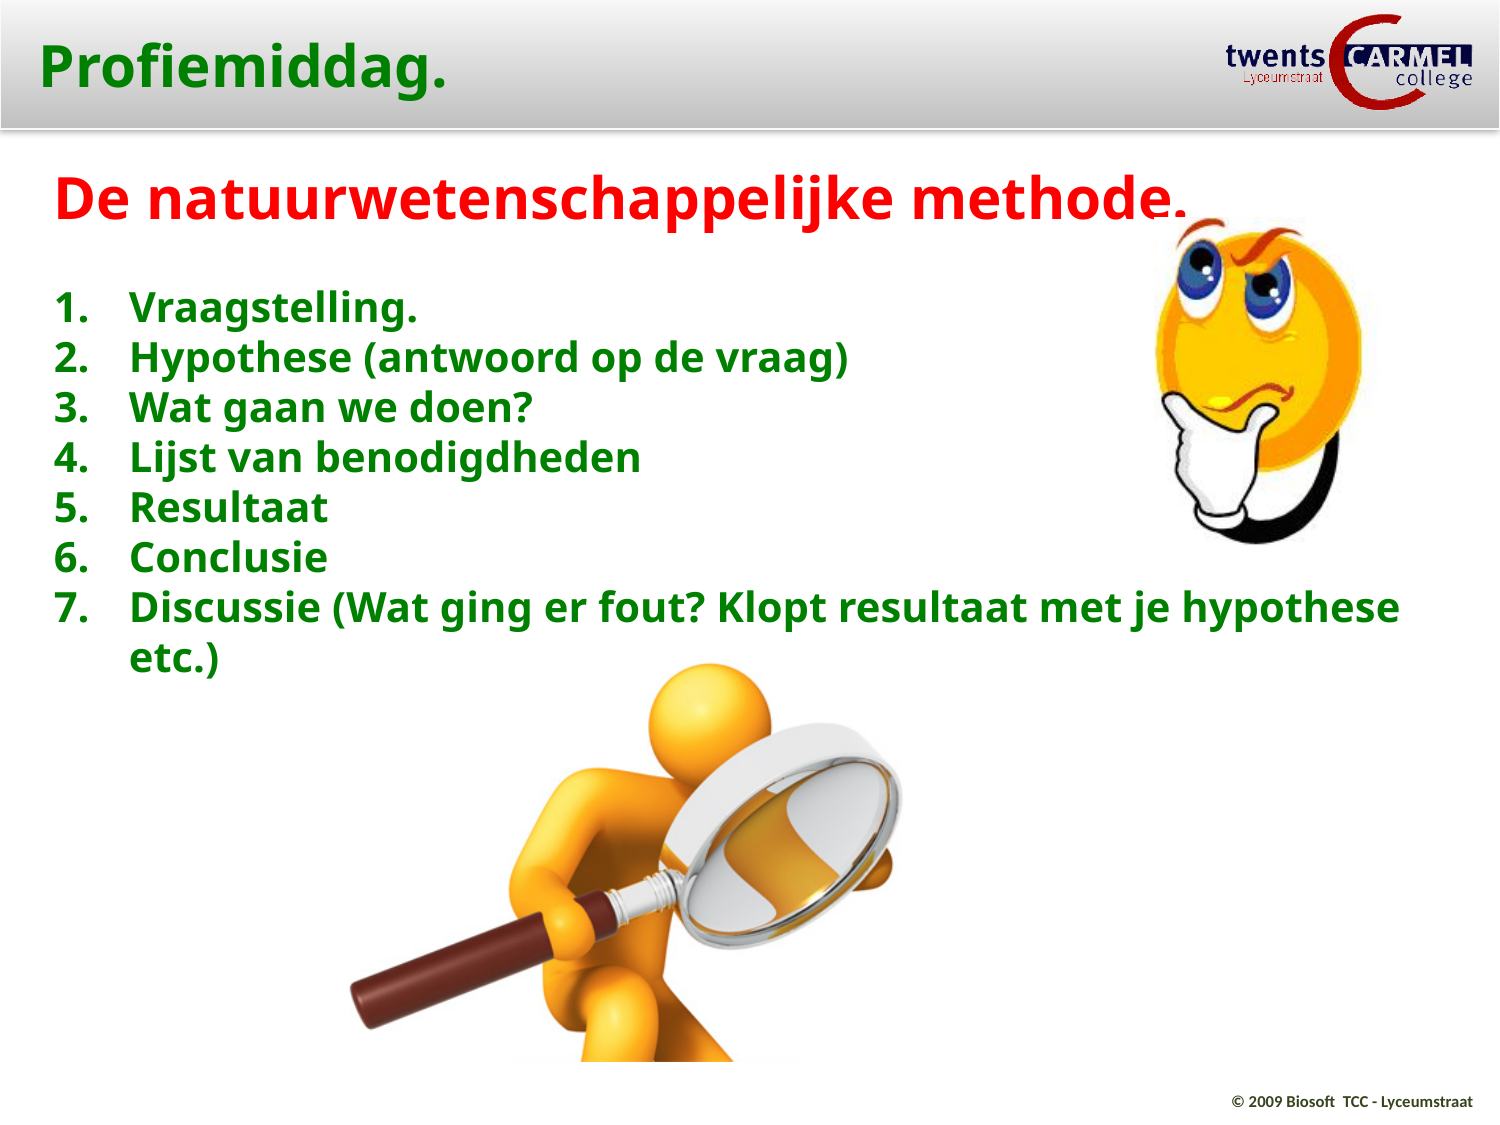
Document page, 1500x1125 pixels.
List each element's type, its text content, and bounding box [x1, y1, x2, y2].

picture [1154, 217, 1379, 546]
picture [233, 650, 1159, 1062]
text_box De natuurwetenschappelijke methode. Vraagstelling. Hypothese (antwoord op de vraag) Wat gaan we doen? Lijst van benodigdheden Resultaat Conclusie Discussie (Wat ging er fout? Klopt resultaat met je hypothese etc.) [39, 153, 1446, 849]
title Profiemiddag. [23, 11, 1057, 118]
picture [1218, 9, 1489, 118]
